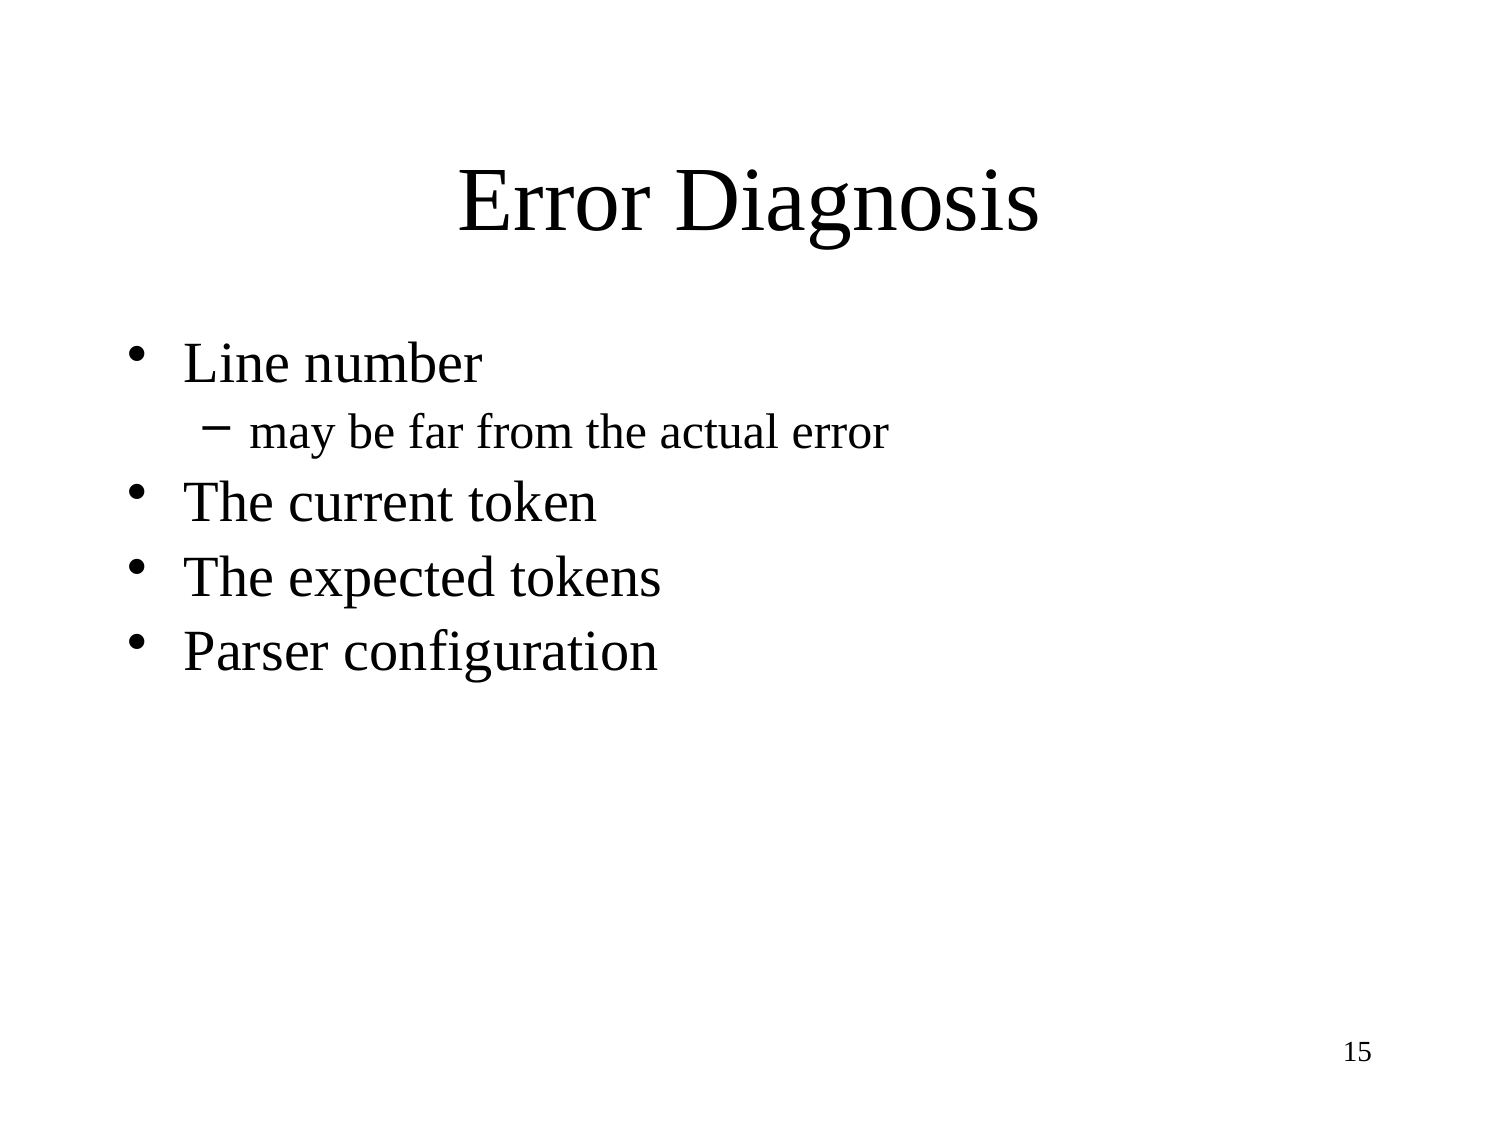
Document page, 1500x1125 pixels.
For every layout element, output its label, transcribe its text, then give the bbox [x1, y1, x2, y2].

slide_number 15 [1074, 1024, 1388, 1101]
title Error Diagnosis [112, 99, 1388, 288]
list Line number may be far from the actual error The current token The expected tokens Parser configuration [112, 324, 1388, 1000]
